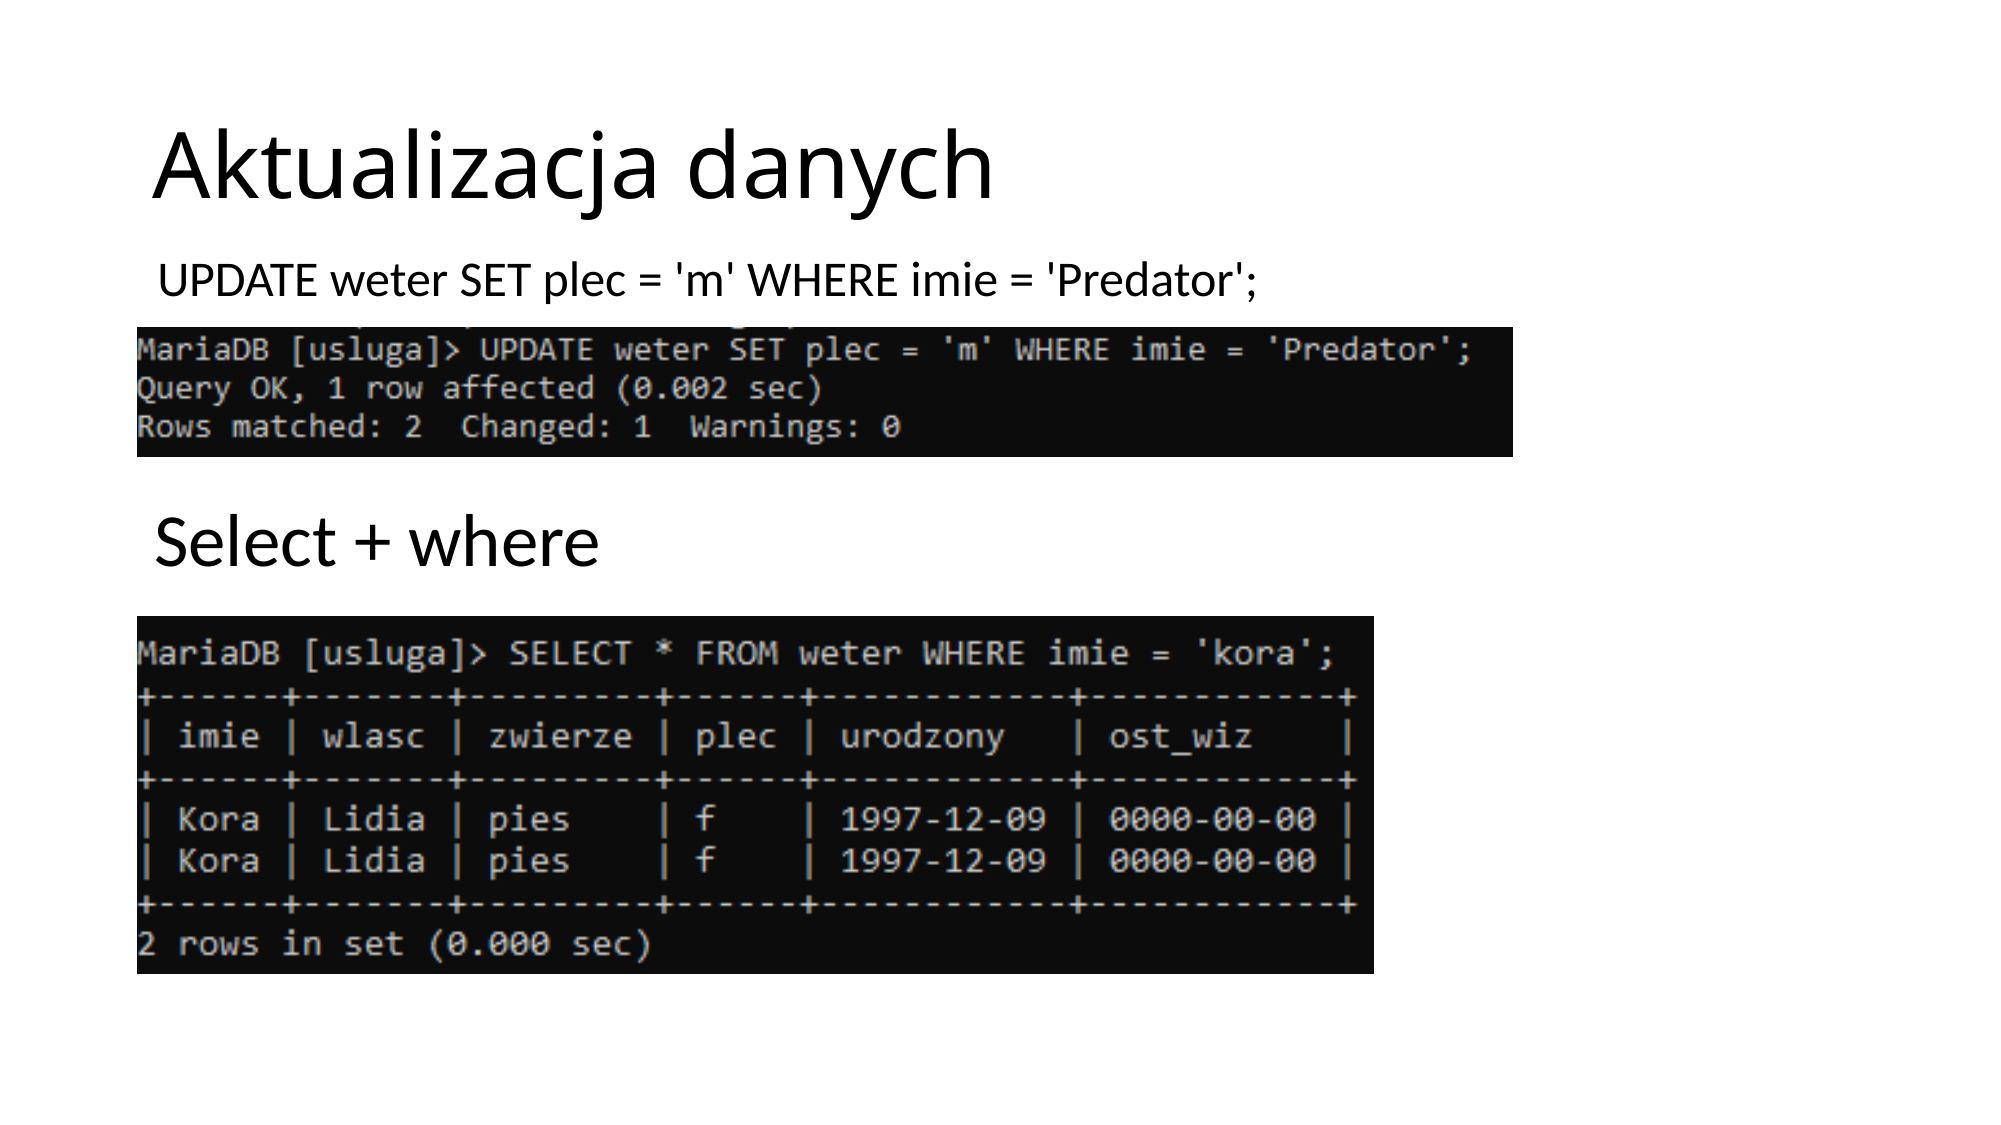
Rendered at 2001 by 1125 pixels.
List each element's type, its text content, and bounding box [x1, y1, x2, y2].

text_box UPDATE weter SET plec = 'm' WHERE imie = 'Predator'; [142, 239, 1274, 315]
title Aktualizacja danych [137, 59, 1863, 278]
picture [137, 327, 1513, 457]
picture [137, 616, 1374, 974]
text_box Select + where [139, 483, 617, 589]
